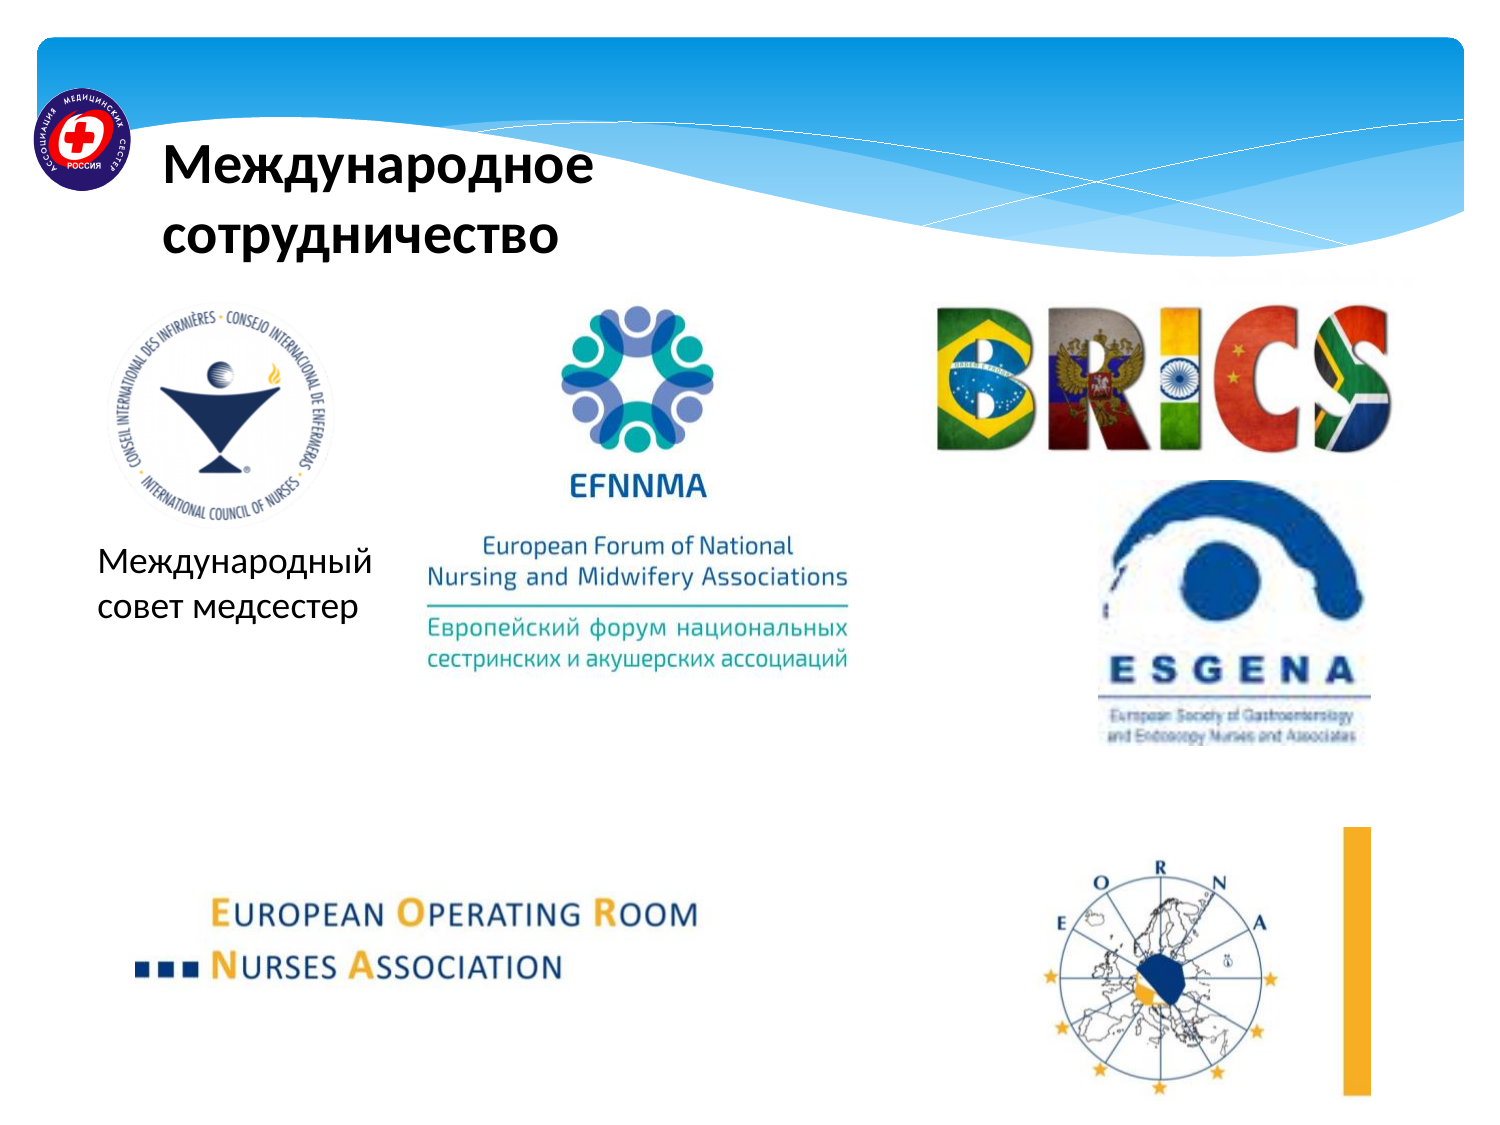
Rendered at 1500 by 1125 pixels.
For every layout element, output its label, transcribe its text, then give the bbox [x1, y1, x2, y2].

text_box Международное сотрудничество [147, 117, 928, 273]
picture [135, 827, 1371, 1101]
picture [19, 276, 875, 689]
picture [922, 268, 1414, 747]
picture [29, 83, 136, 196]
text_box Международный совет медсестер [82, 540, 395, 634]
